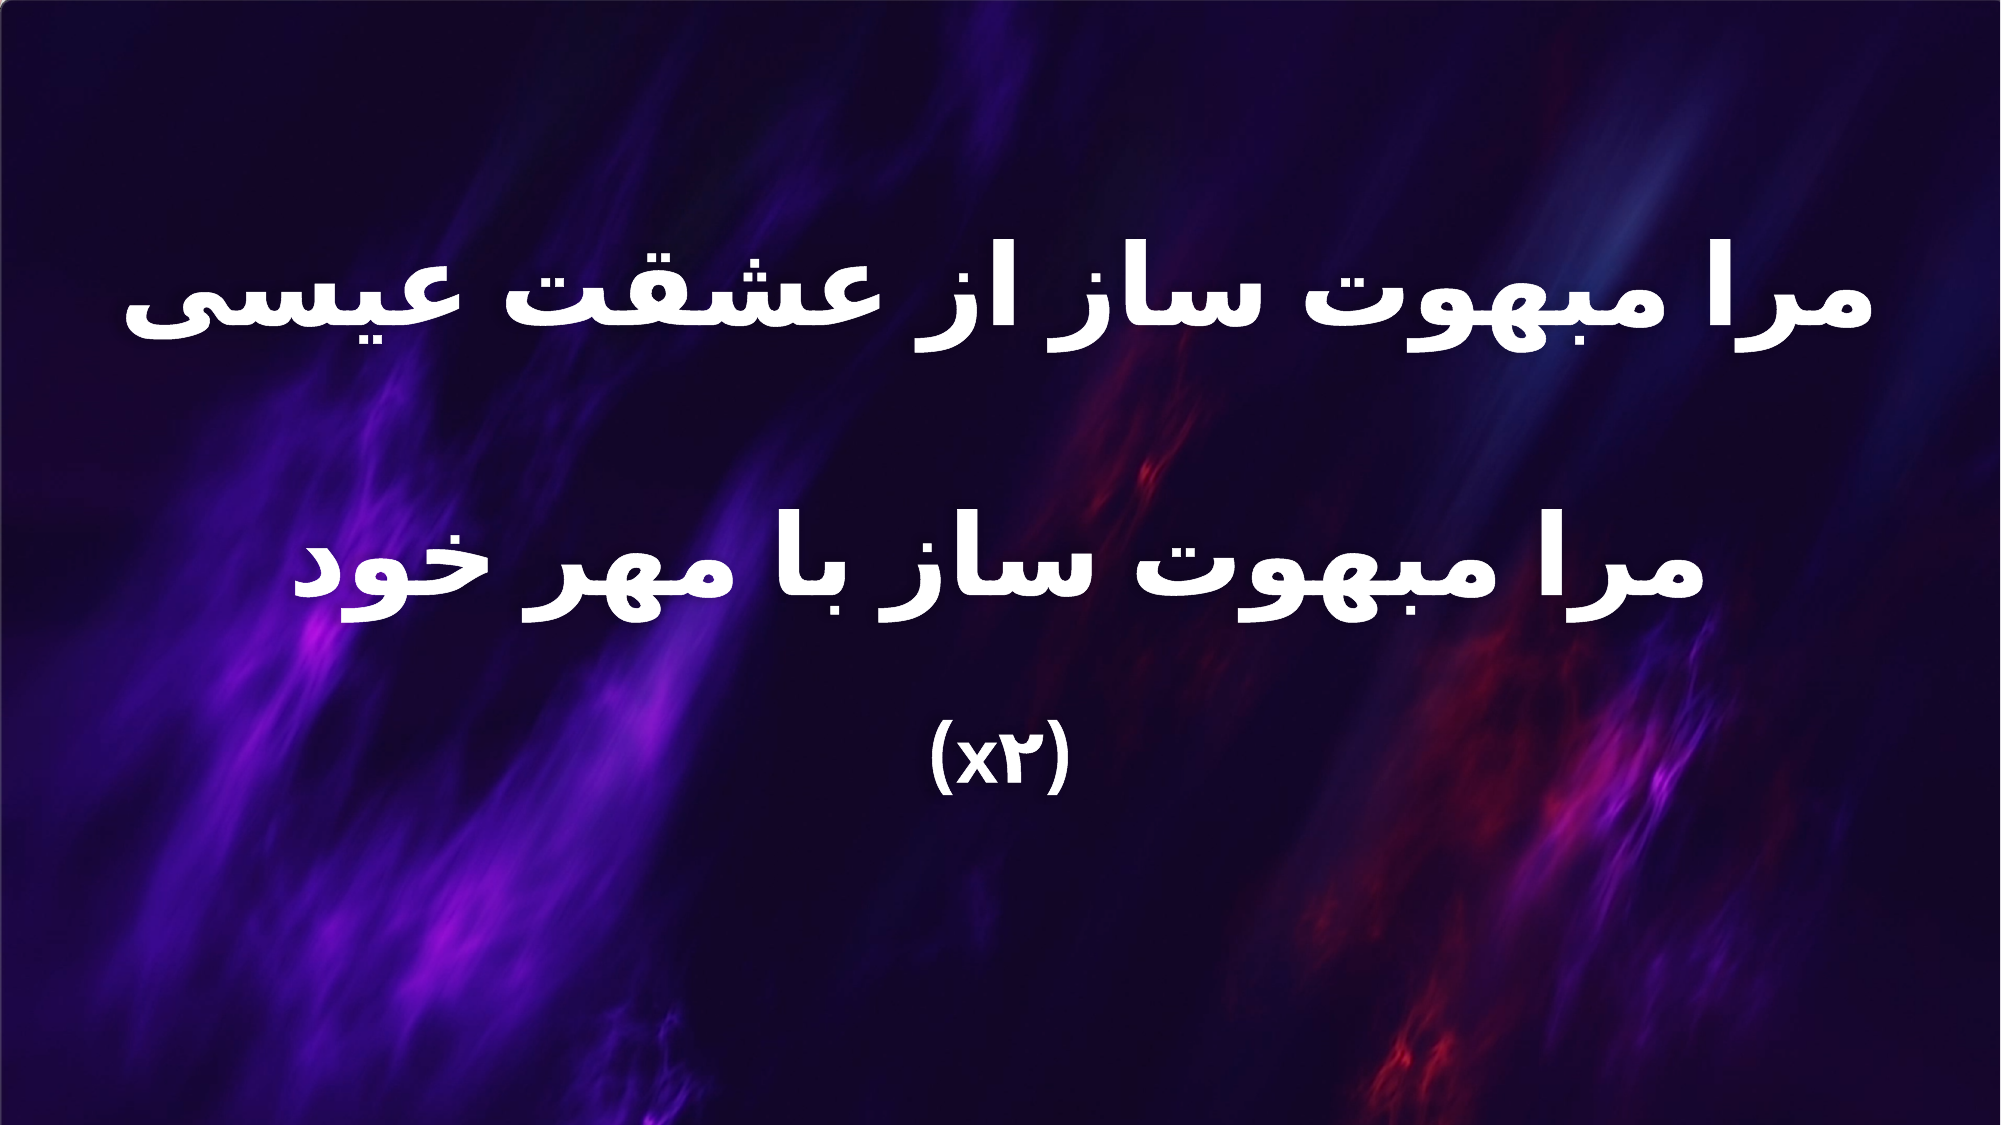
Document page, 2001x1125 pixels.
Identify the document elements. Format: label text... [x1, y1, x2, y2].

text_box مرا مبهوت ساز از عشقت عیسی مرا مبهوت ساز با مهر خود (x۲) [0, 0, 2000, 1125]
